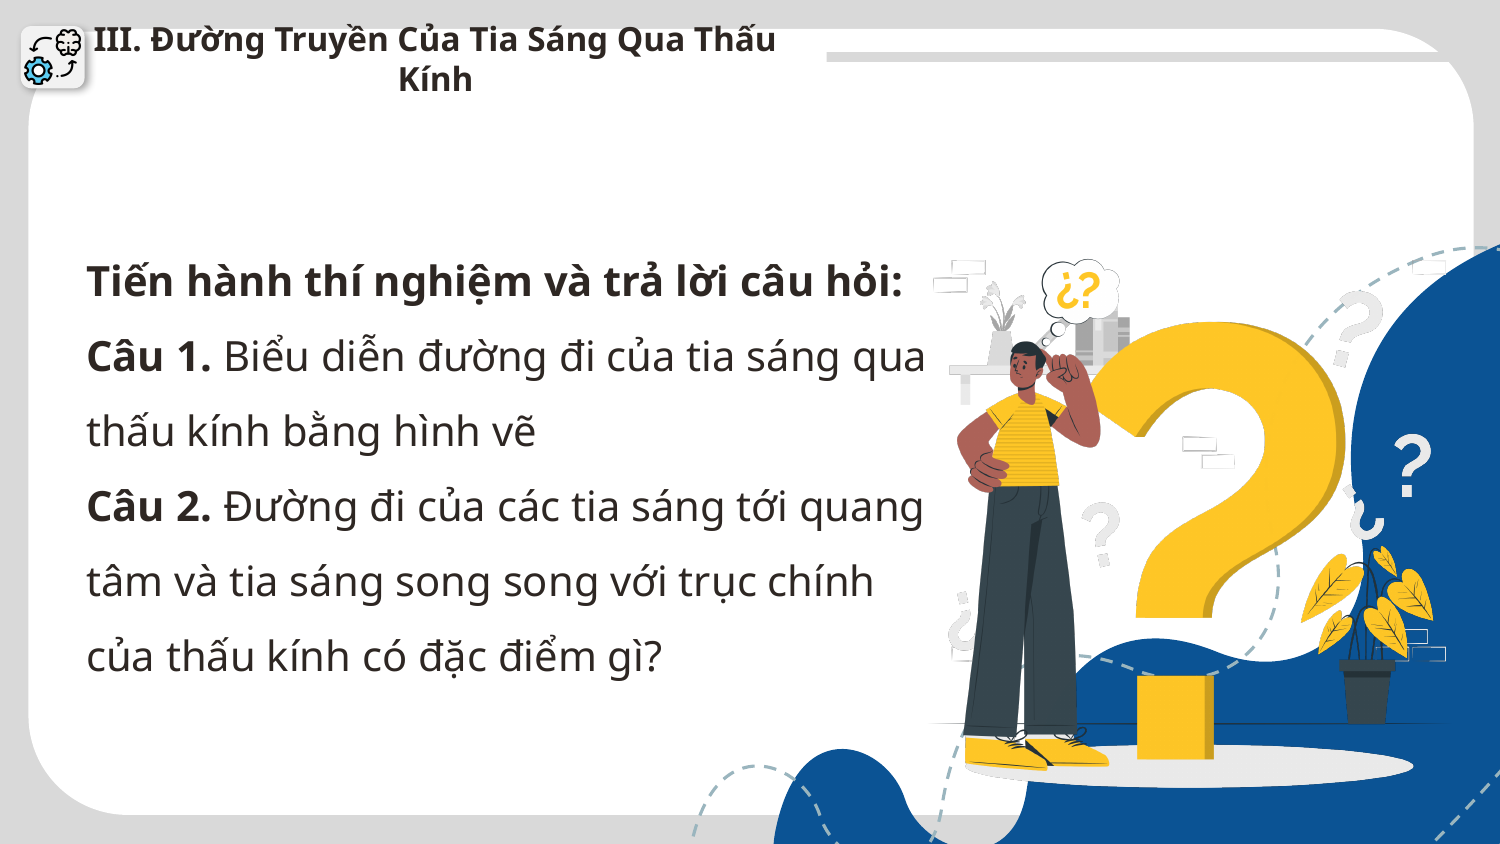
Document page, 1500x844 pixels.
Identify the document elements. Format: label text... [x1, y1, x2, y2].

text_box III. Đường Truyền Của Tia Sáng Qua Thấu Kính [92, 31, 827, 56]
text_box III. Đường Truyền Của Tia Sáng Qua Thấu Kính [94, 65, 827, 84]
picture [878, 214, 1500, 837]
text_box Tiến hành thí nghiệm và trả lời câu hỏi: Câu 1. Biểu diễn đường đi của tia sáng qua thấu kính bằng hình vẽ Câu 2. Đường đi của các tia sáng tới quang tâm và tia sáng song song với trục chính của thấu kính có đặc điểm gì? [71, 215, 876, 730]
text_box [20, 25, 85, 89]
